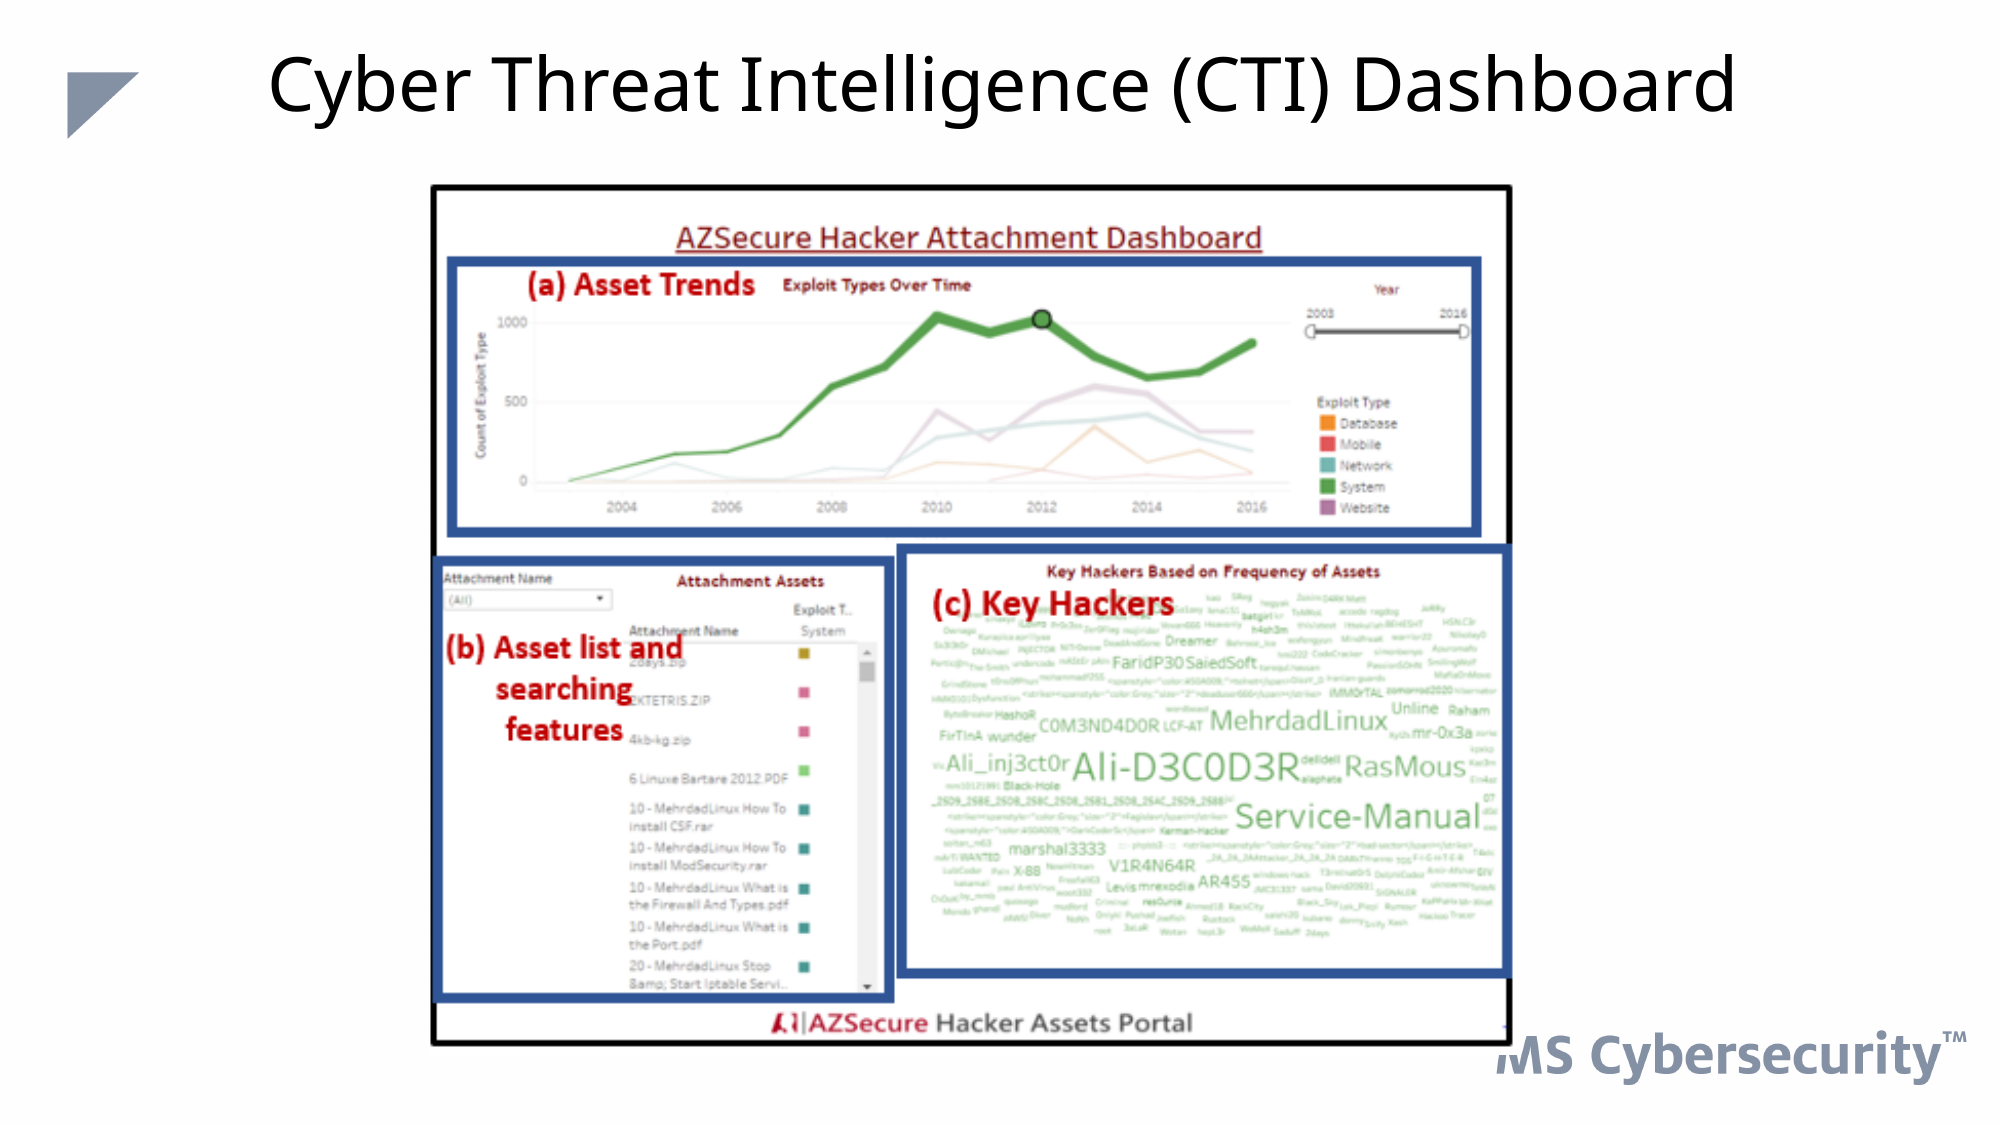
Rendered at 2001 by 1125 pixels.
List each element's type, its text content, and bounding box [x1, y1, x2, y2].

title Cyber Threat Intelligence (CTI) Dashboard [252, 39, 1978, 136]
picture [0, 0, 2001, 1125]
